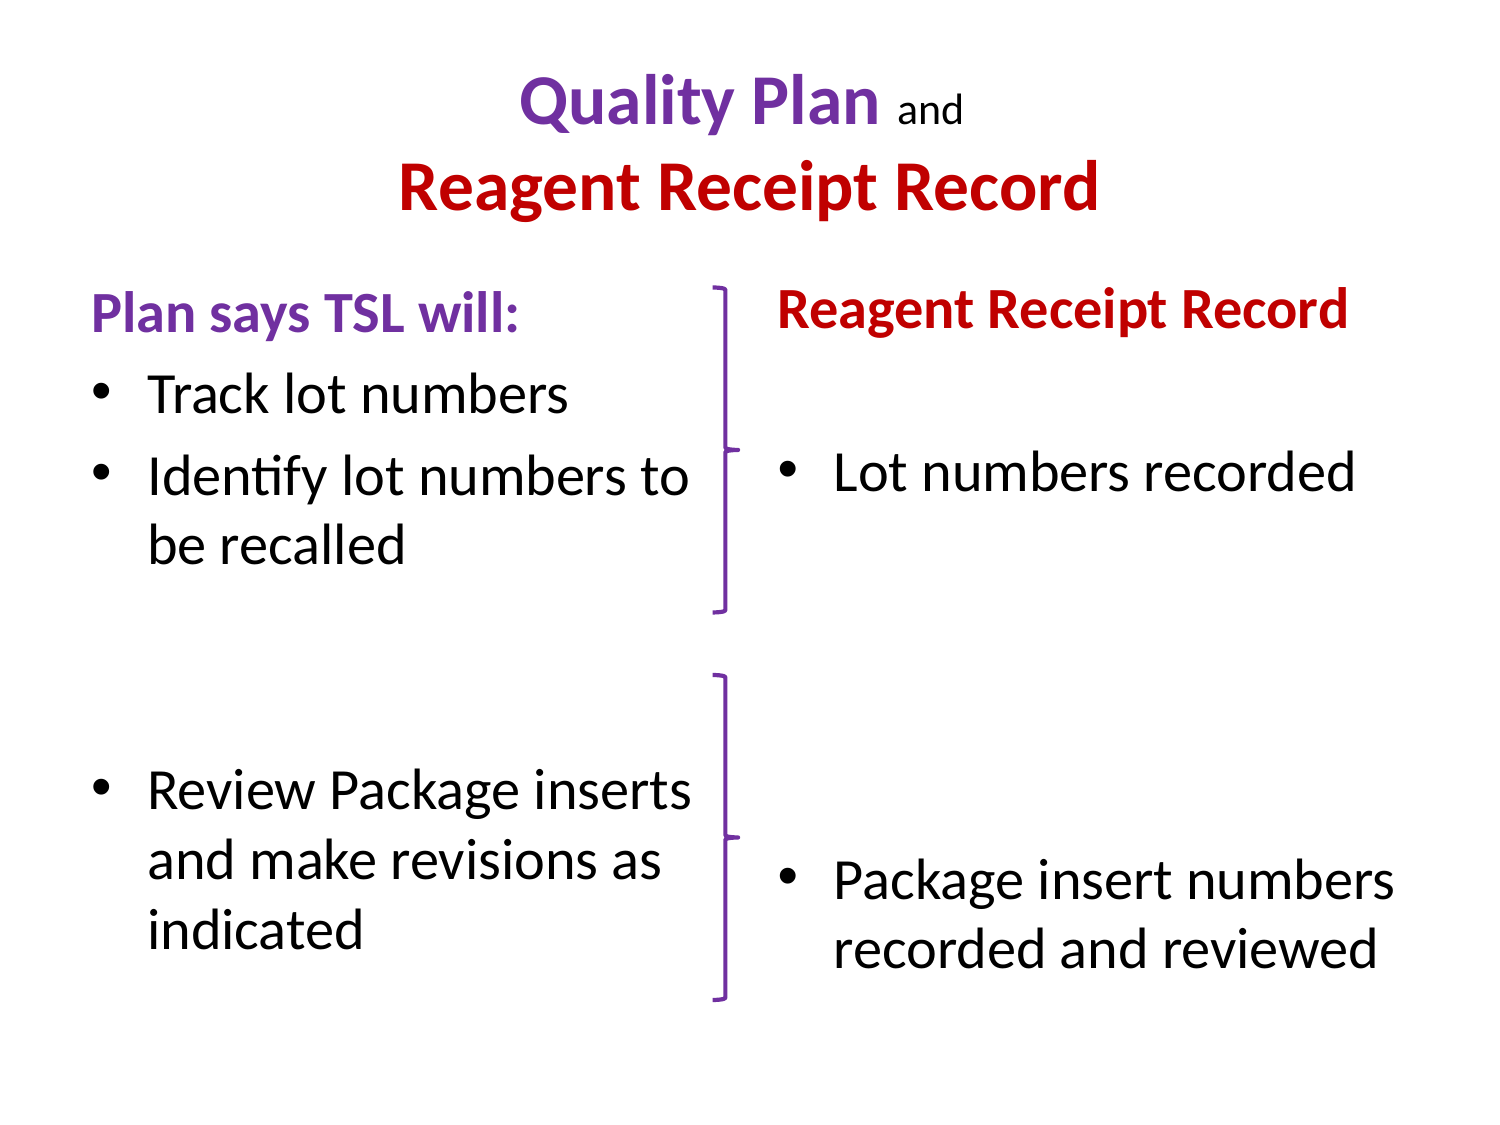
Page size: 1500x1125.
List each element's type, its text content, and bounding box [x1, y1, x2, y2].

list Plan says TSL will: Track lot numbers Identify lot numbers to be recalled Review Package inserts and make revisions as indicated [76, 266, 739, 1009]
text_box [712, 286, 739, 614]
text_box [712, 674, 739, 1001]
list Reagent Receipt Record Lot numbers recorded Package insert numbers recorded and reviewed [762, 262, 1425, 1005]
title Quality Plan and Reagent Receipt Record [37, 45, 1463, 233]
